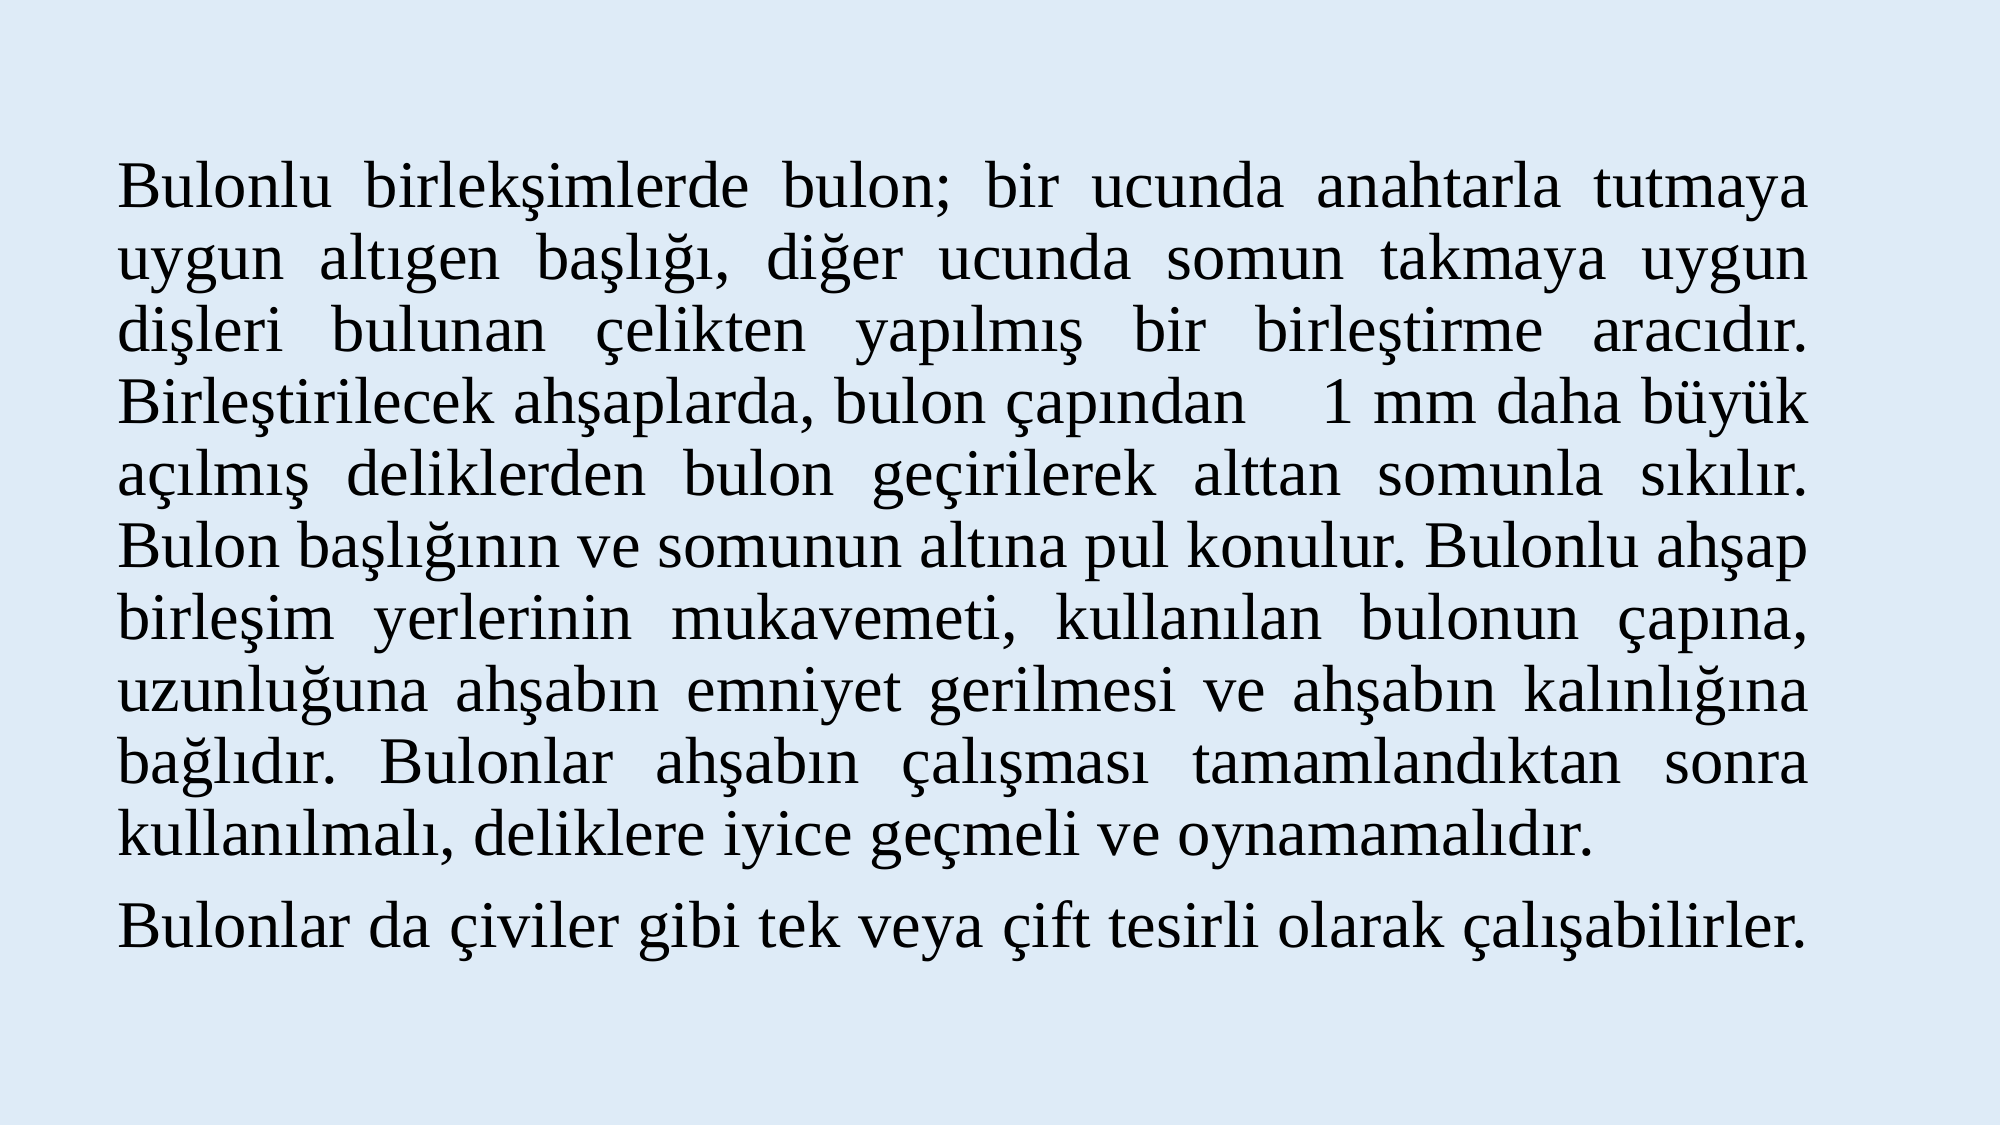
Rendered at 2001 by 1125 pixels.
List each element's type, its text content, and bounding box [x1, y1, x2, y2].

list Bulonlu birlekşimlerde bulon; bir ucunda anahtarla tutmaya uygun altıgen başlığı, diğer ucunda somun takmaya uygun dişleri bulunan çelikten yapılmış bir birleştirme aracıdır. Birleştirilecek ahşaplarda, bulon çapından 1 mm daha büyük açılmış deliklerden bulon geçirilerek alttan somunla sıkılır. Bulon başlığının ve somunun altına pul konulur. Bulonlu ahşap birleşim yerlerinin mukavemeti, kullanılan bulonun çapına, uzunluğuna ahşabın emniyet gerilmesi ve ahşabın kalınlığına bağlıdır. Bulonlar ahşabın çalışması tamamlandıktan sonra kullanılmalı, deliklere iyice geçmeli ve oynamamalıdır. Bulonlar da çiviler gibi tek veya çift tesirli olarak çalışabilirler. [102, 142, 1828, 1079]
